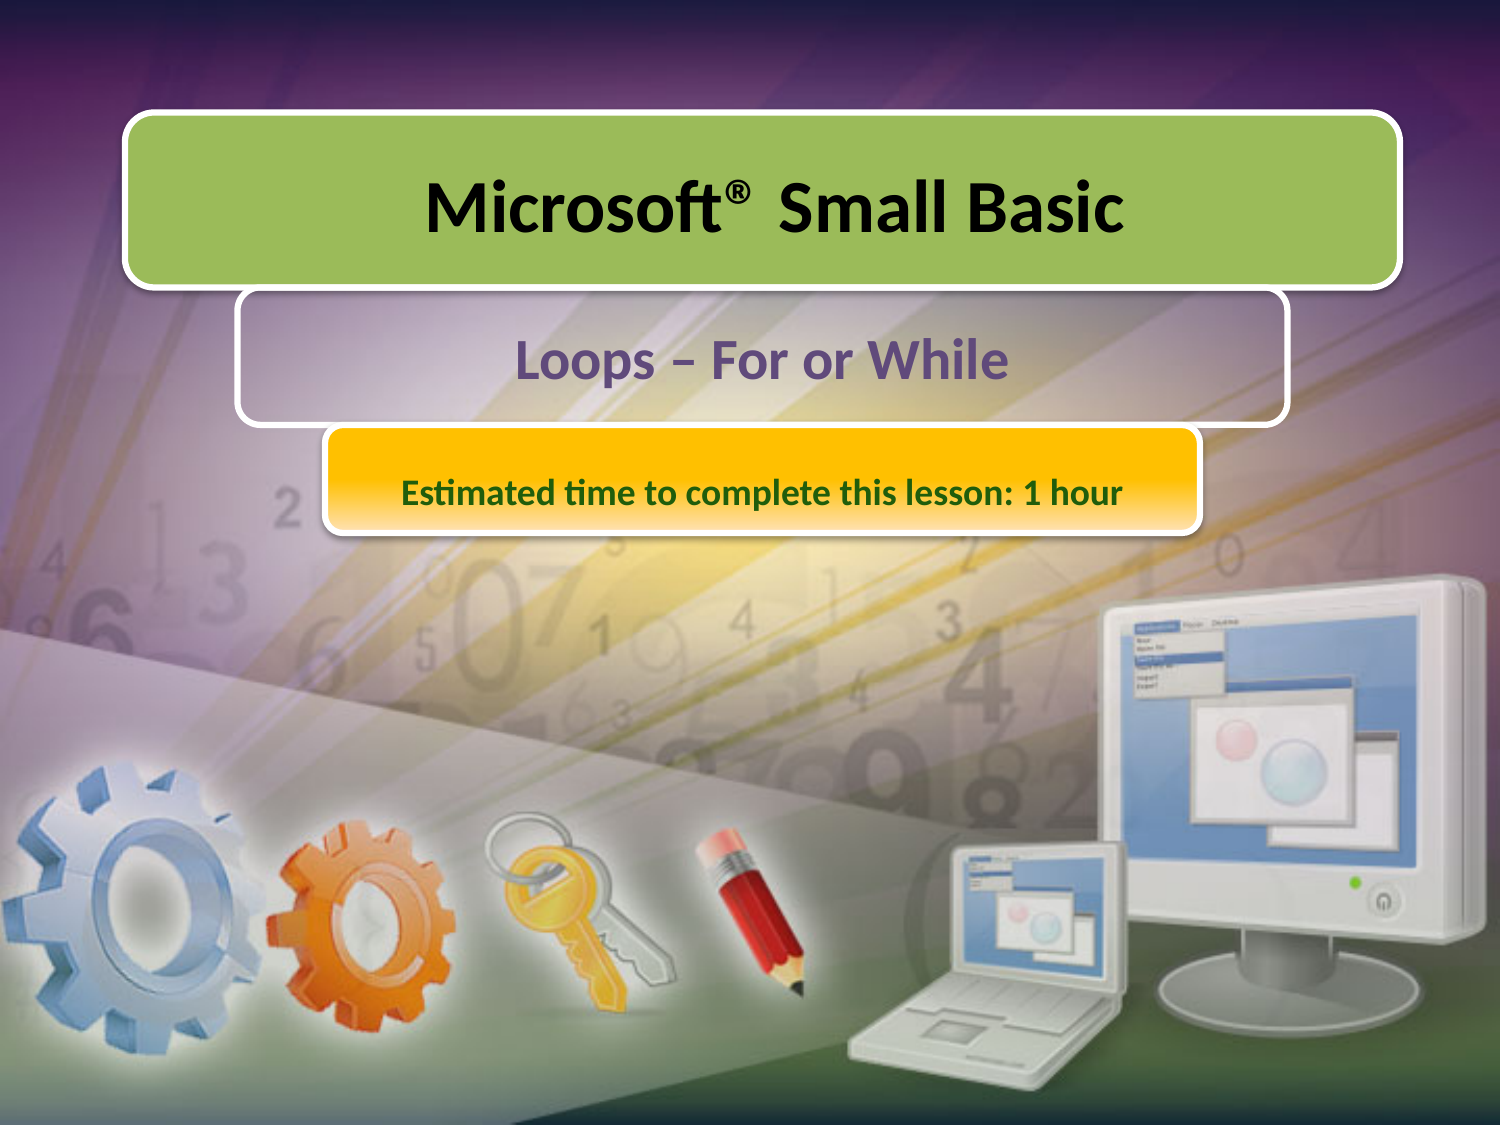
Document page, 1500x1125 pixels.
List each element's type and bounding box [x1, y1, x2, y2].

picture [0, 0, 1500, 1125]
text_box [124, 112, 1401, 319]
